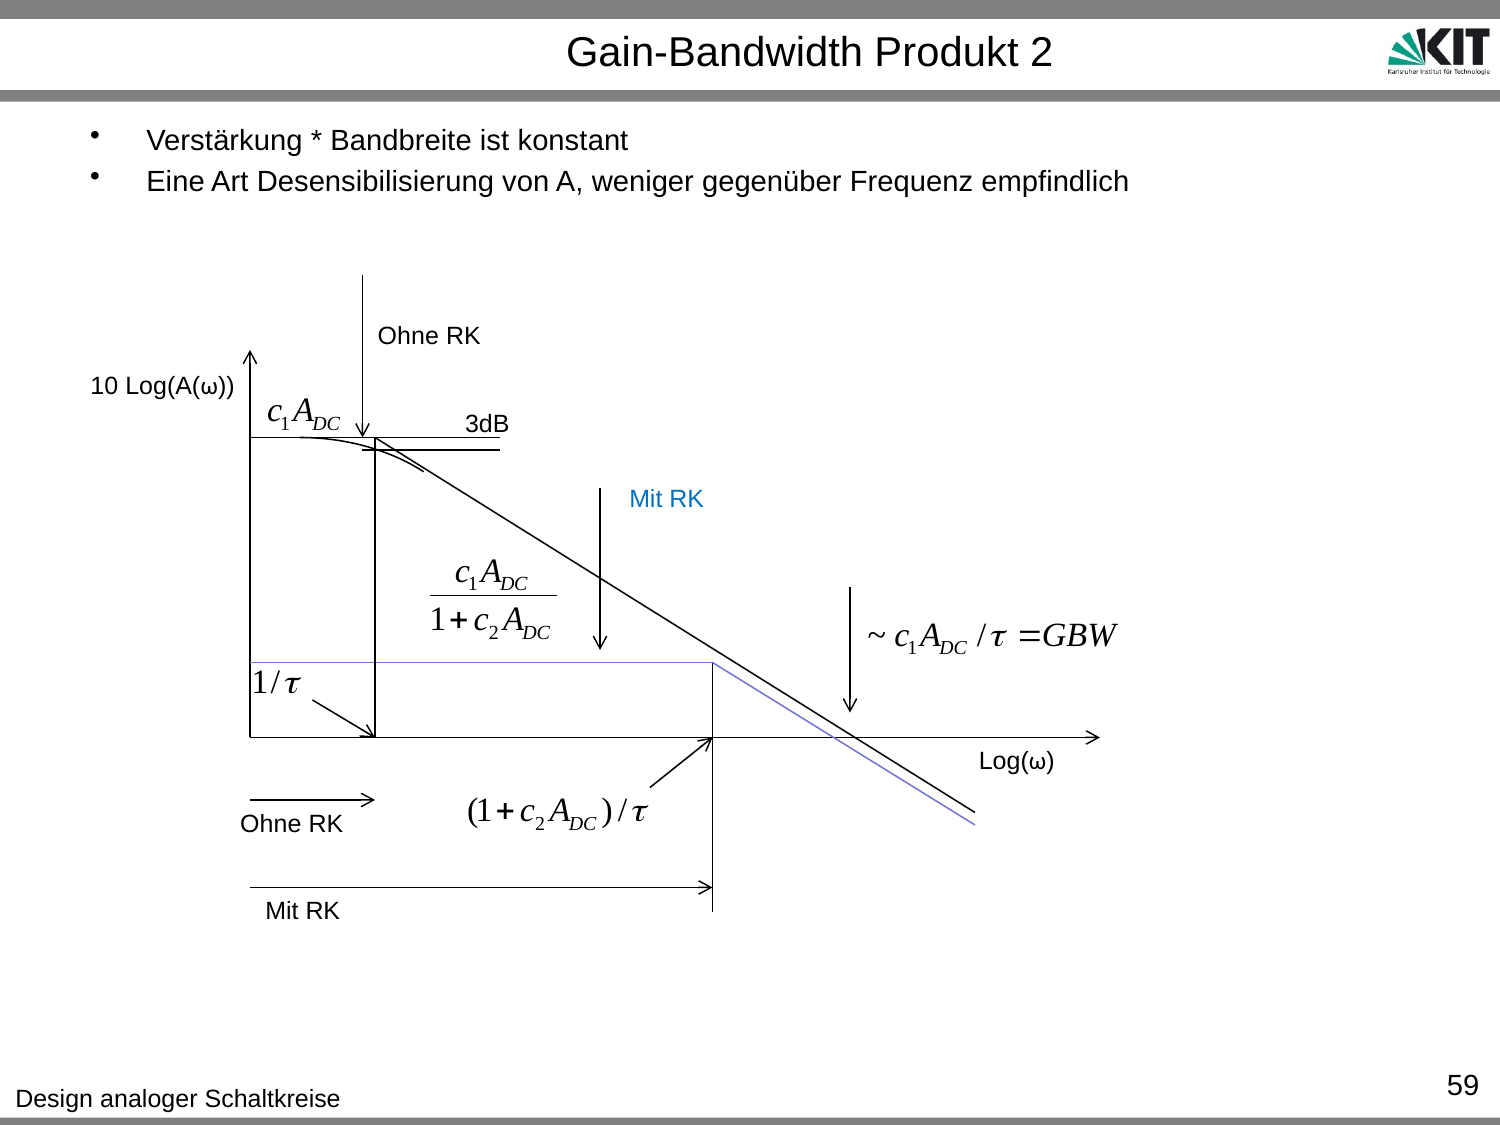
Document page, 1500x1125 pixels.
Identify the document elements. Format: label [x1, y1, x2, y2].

slide_number [1364, 1058, 1495, 1094]
picture [1425, 28, 1490, 75]
text_box [75, 274, 1127, 933]
title [194, 21, 1425, 79]
list [75, 113, 1425, 213]
